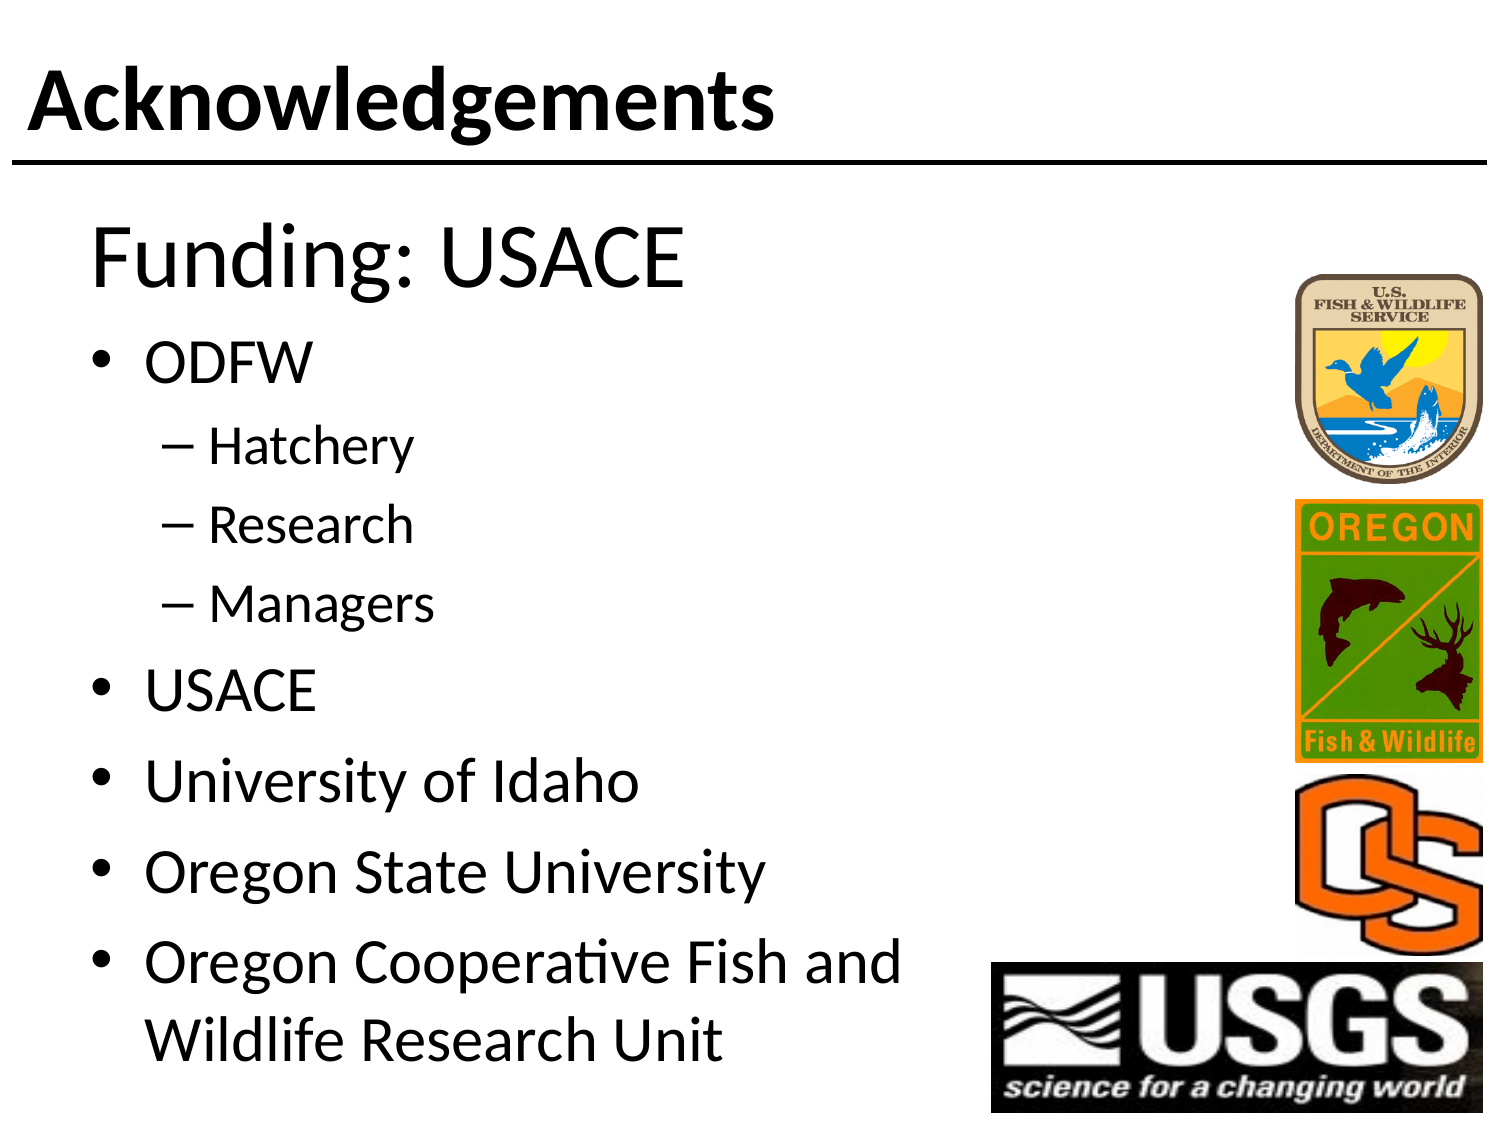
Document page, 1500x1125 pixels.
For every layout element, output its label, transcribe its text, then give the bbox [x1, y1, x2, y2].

list Funding: USACE ODFW Hatchery Research Managers USACE University of Idaho Oregon State University Oregon Cooperative Fish and Wildlife Research Unit [75, 187, 1425, 1088]
picture [991, 962, 1483, 1113]
title Acknowledgements [12, 0, 1488, 188]
picture [1294, 274, 1483, 485]
picture [1294, 499, 1483, 763]
picture [1294, 774, 1483, 956]
